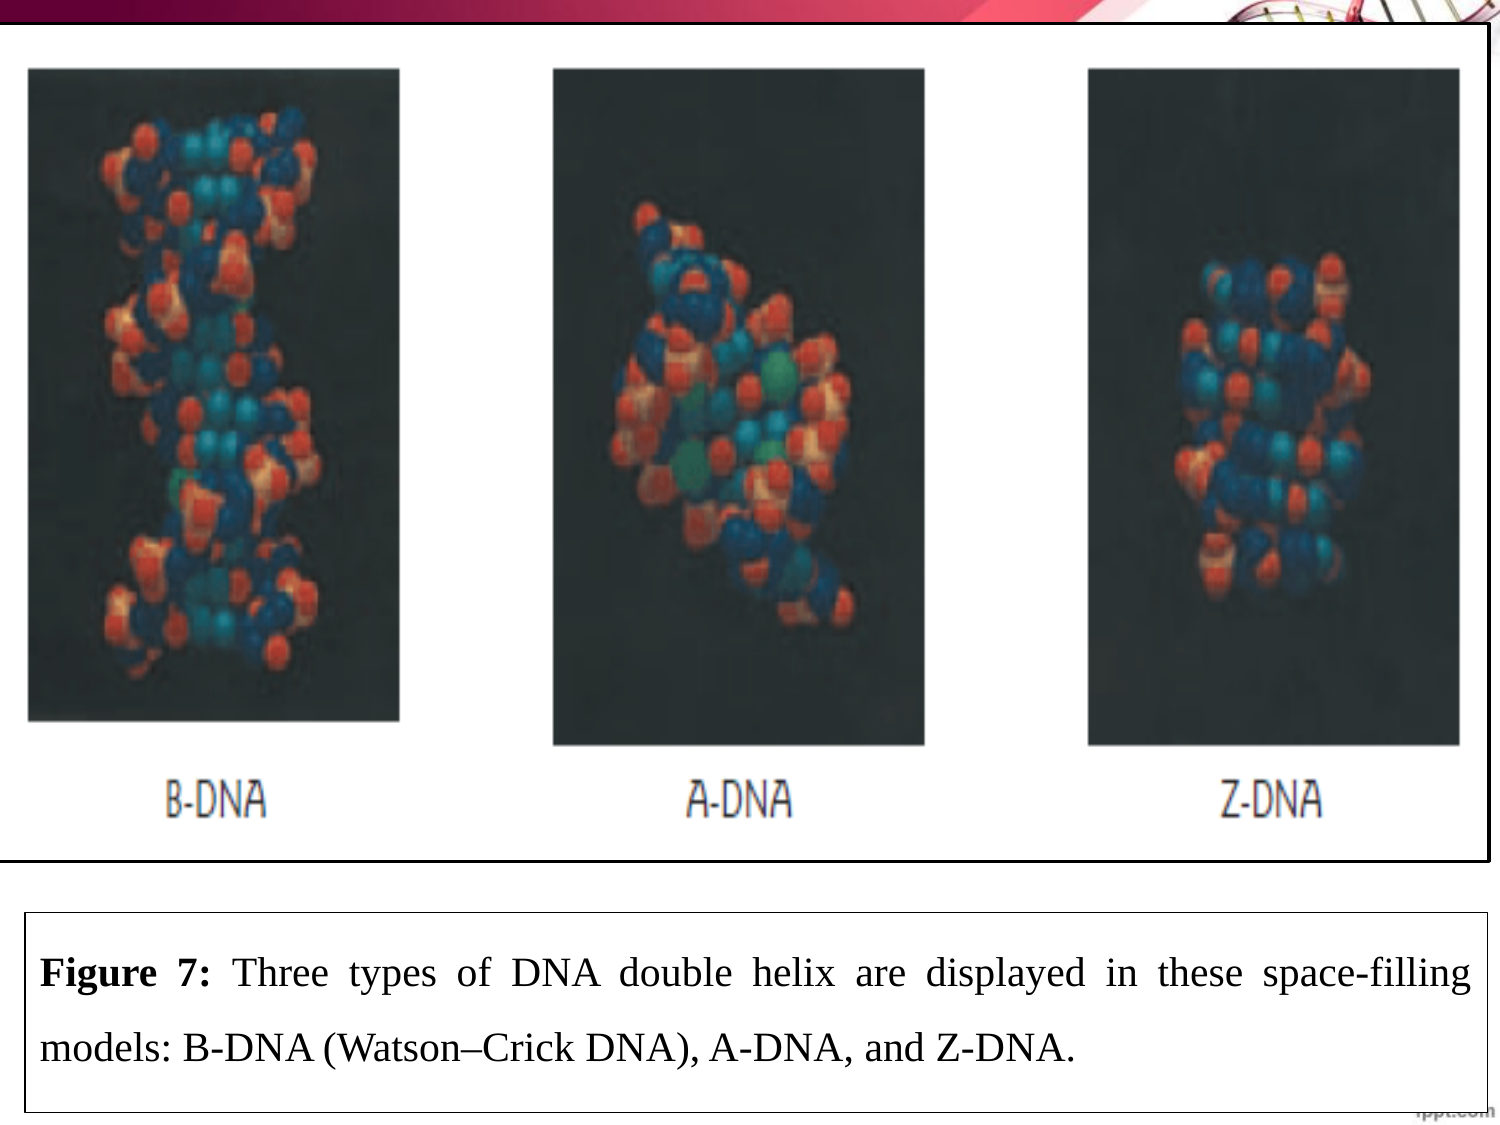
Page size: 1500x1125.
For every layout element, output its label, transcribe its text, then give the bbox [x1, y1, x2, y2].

picture [0, 0, 1500, 1125]
picture [0, 24, 1488, 861]
text_box Figure 7: Three types of DNA double helix are displayed in these space-filling models: B-DNA (Watson–Crick DNA), A-DNA, and Z-DNA. [24, 912, 1488, 1113]
